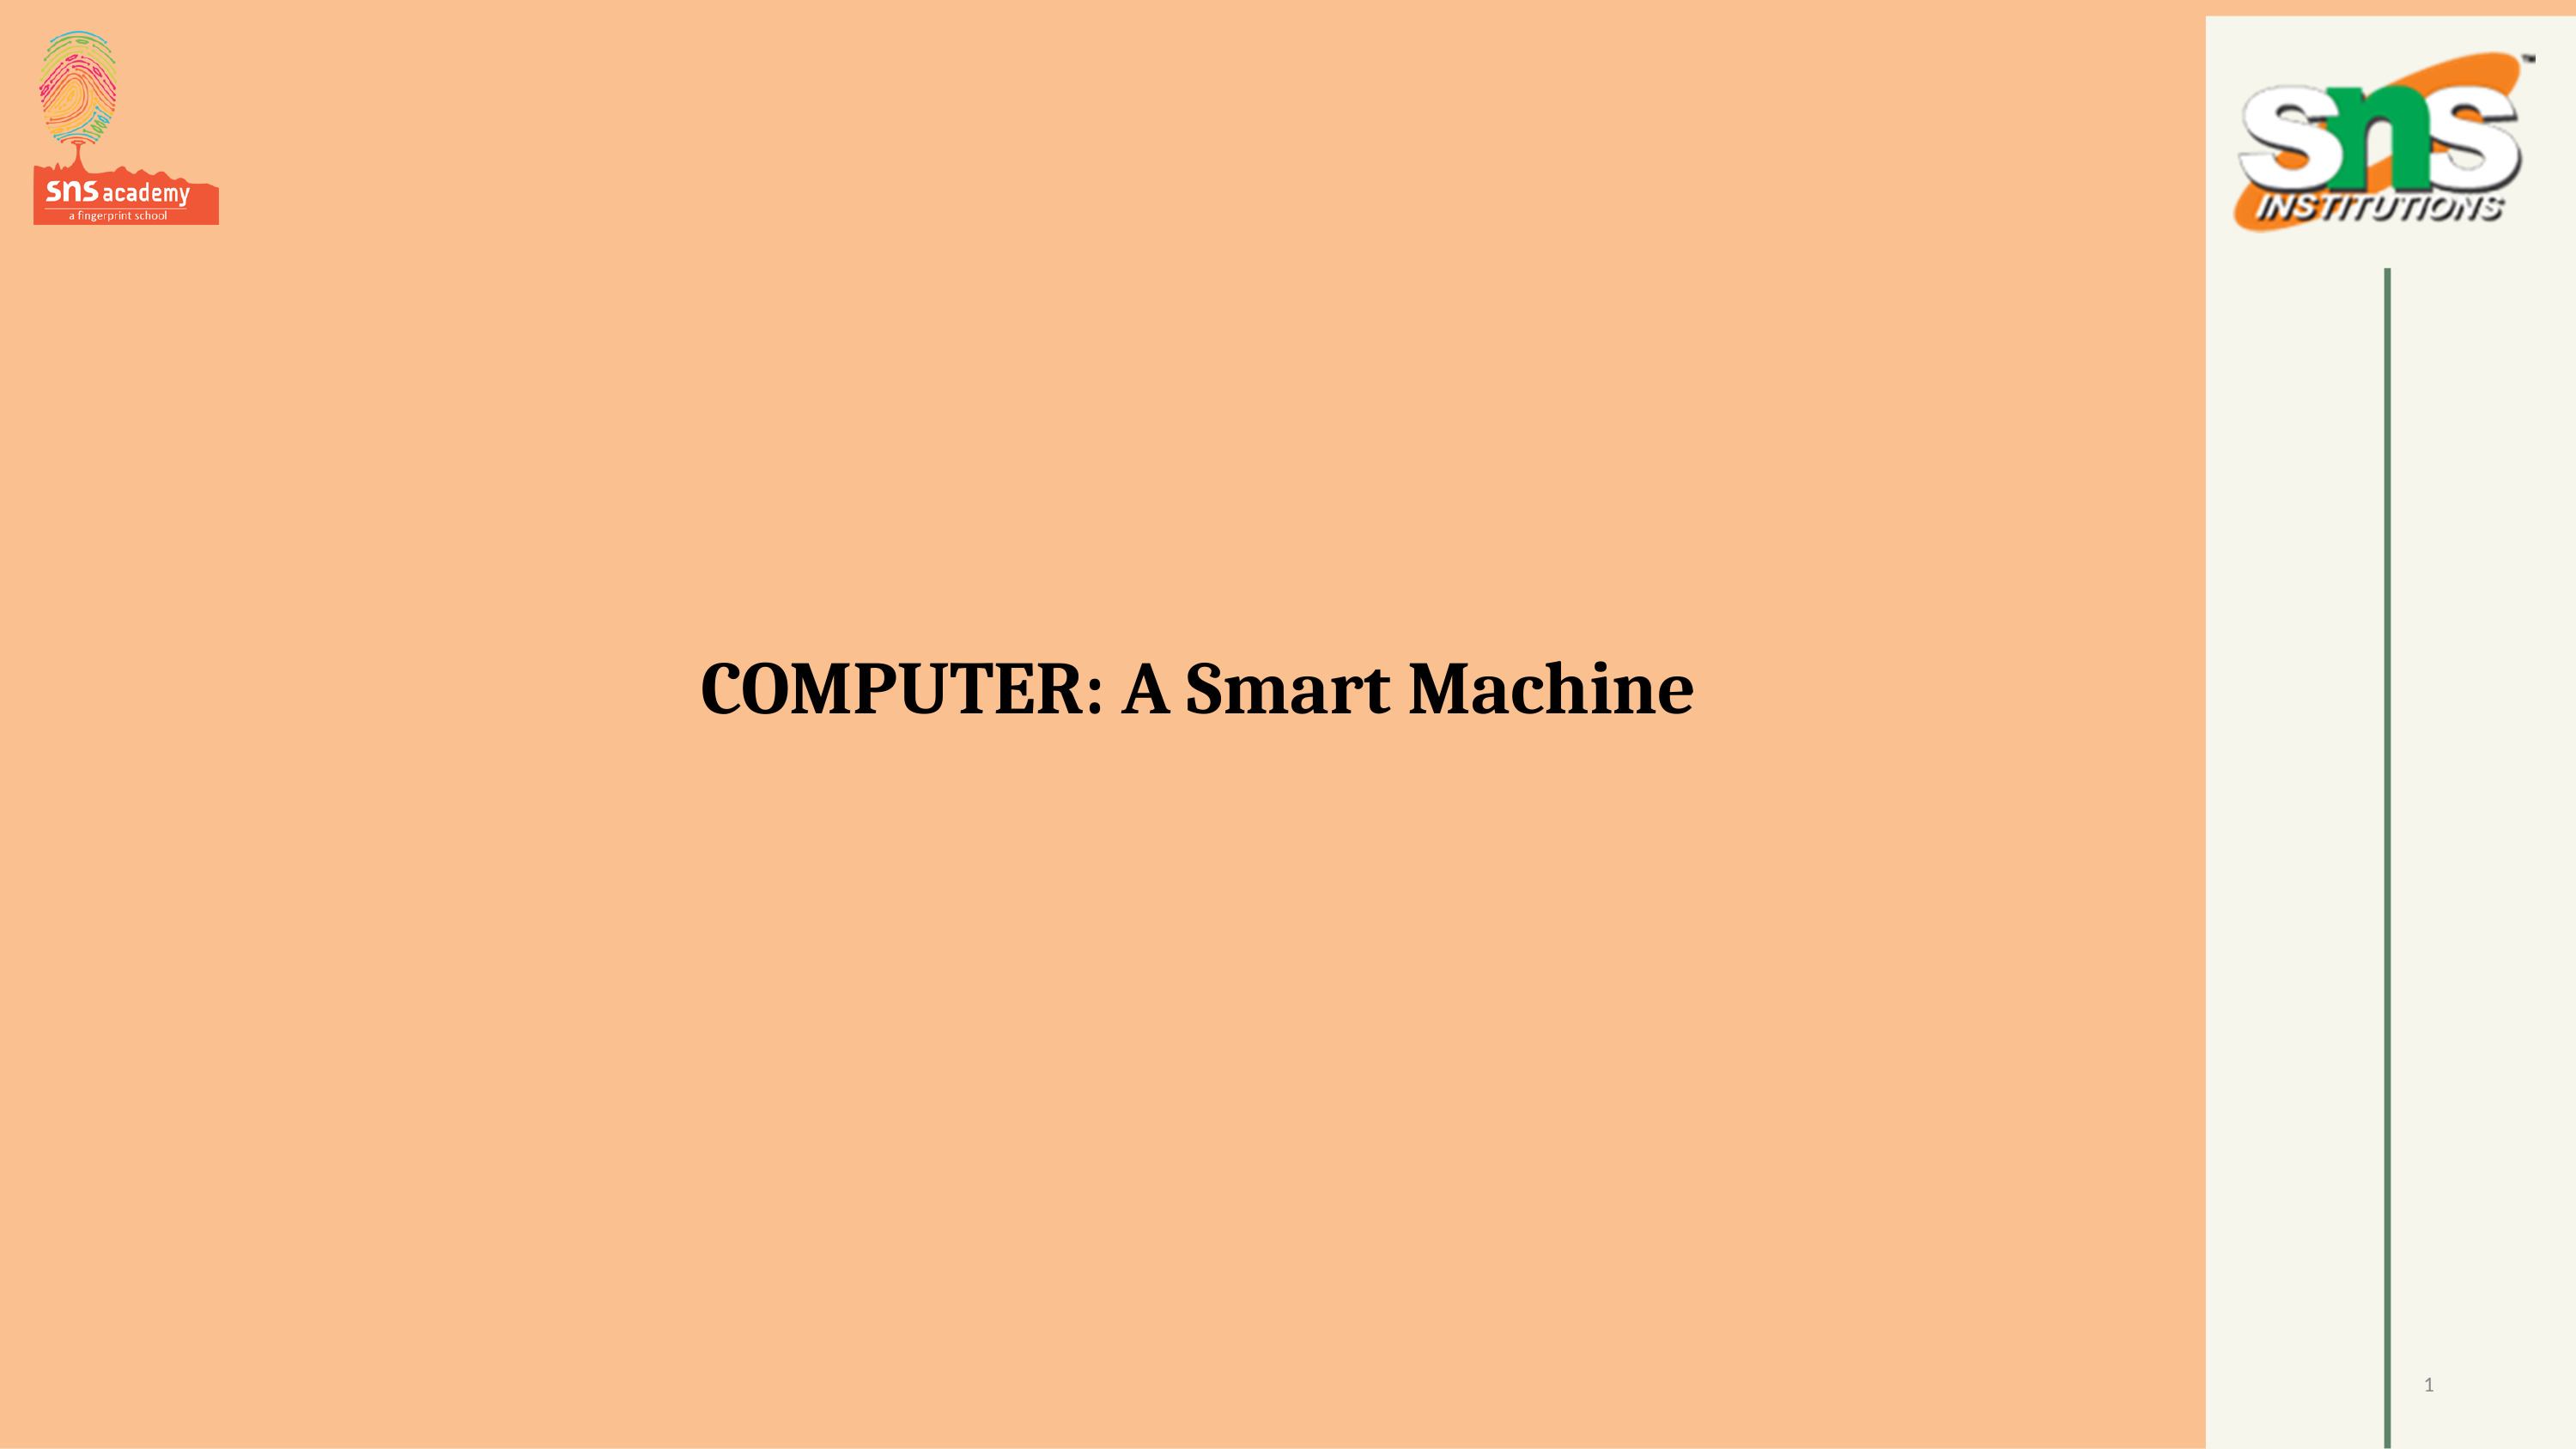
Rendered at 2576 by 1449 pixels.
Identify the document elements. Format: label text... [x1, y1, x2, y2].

text_box COMPUTER: A Smart Machine [364, 434, 2033, 882]
picture [2232, 49, 2536, 233]
text_box [2384, 268, 2391, 1357]
text_box [2205, 15, 2576, 1449]
picture [33, 31, 219, 225]
text_box [2384, 1410, 2391, 1449]
slide_number 1 [2146, 1357, 2447, 1410]
